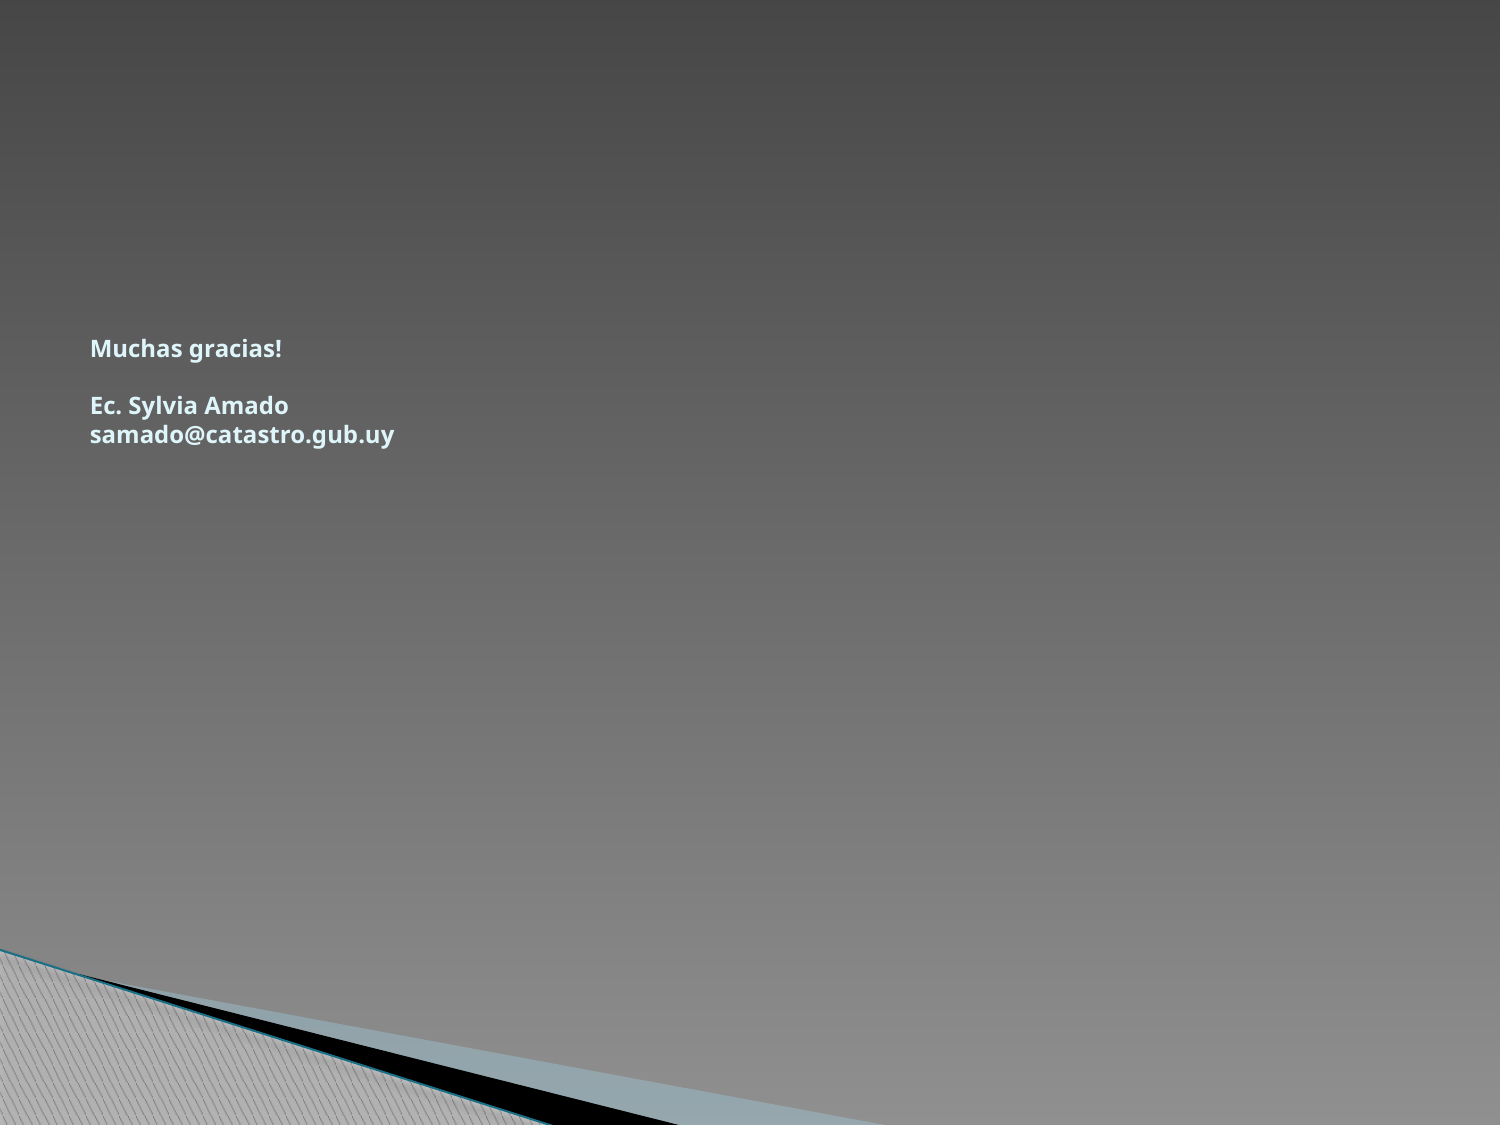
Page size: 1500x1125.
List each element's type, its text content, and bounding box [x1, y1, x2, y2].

title Muchas gracias! Ec. Sylvia Amado samado@catastro.gub.uy [75, 268, 1425, 457]
